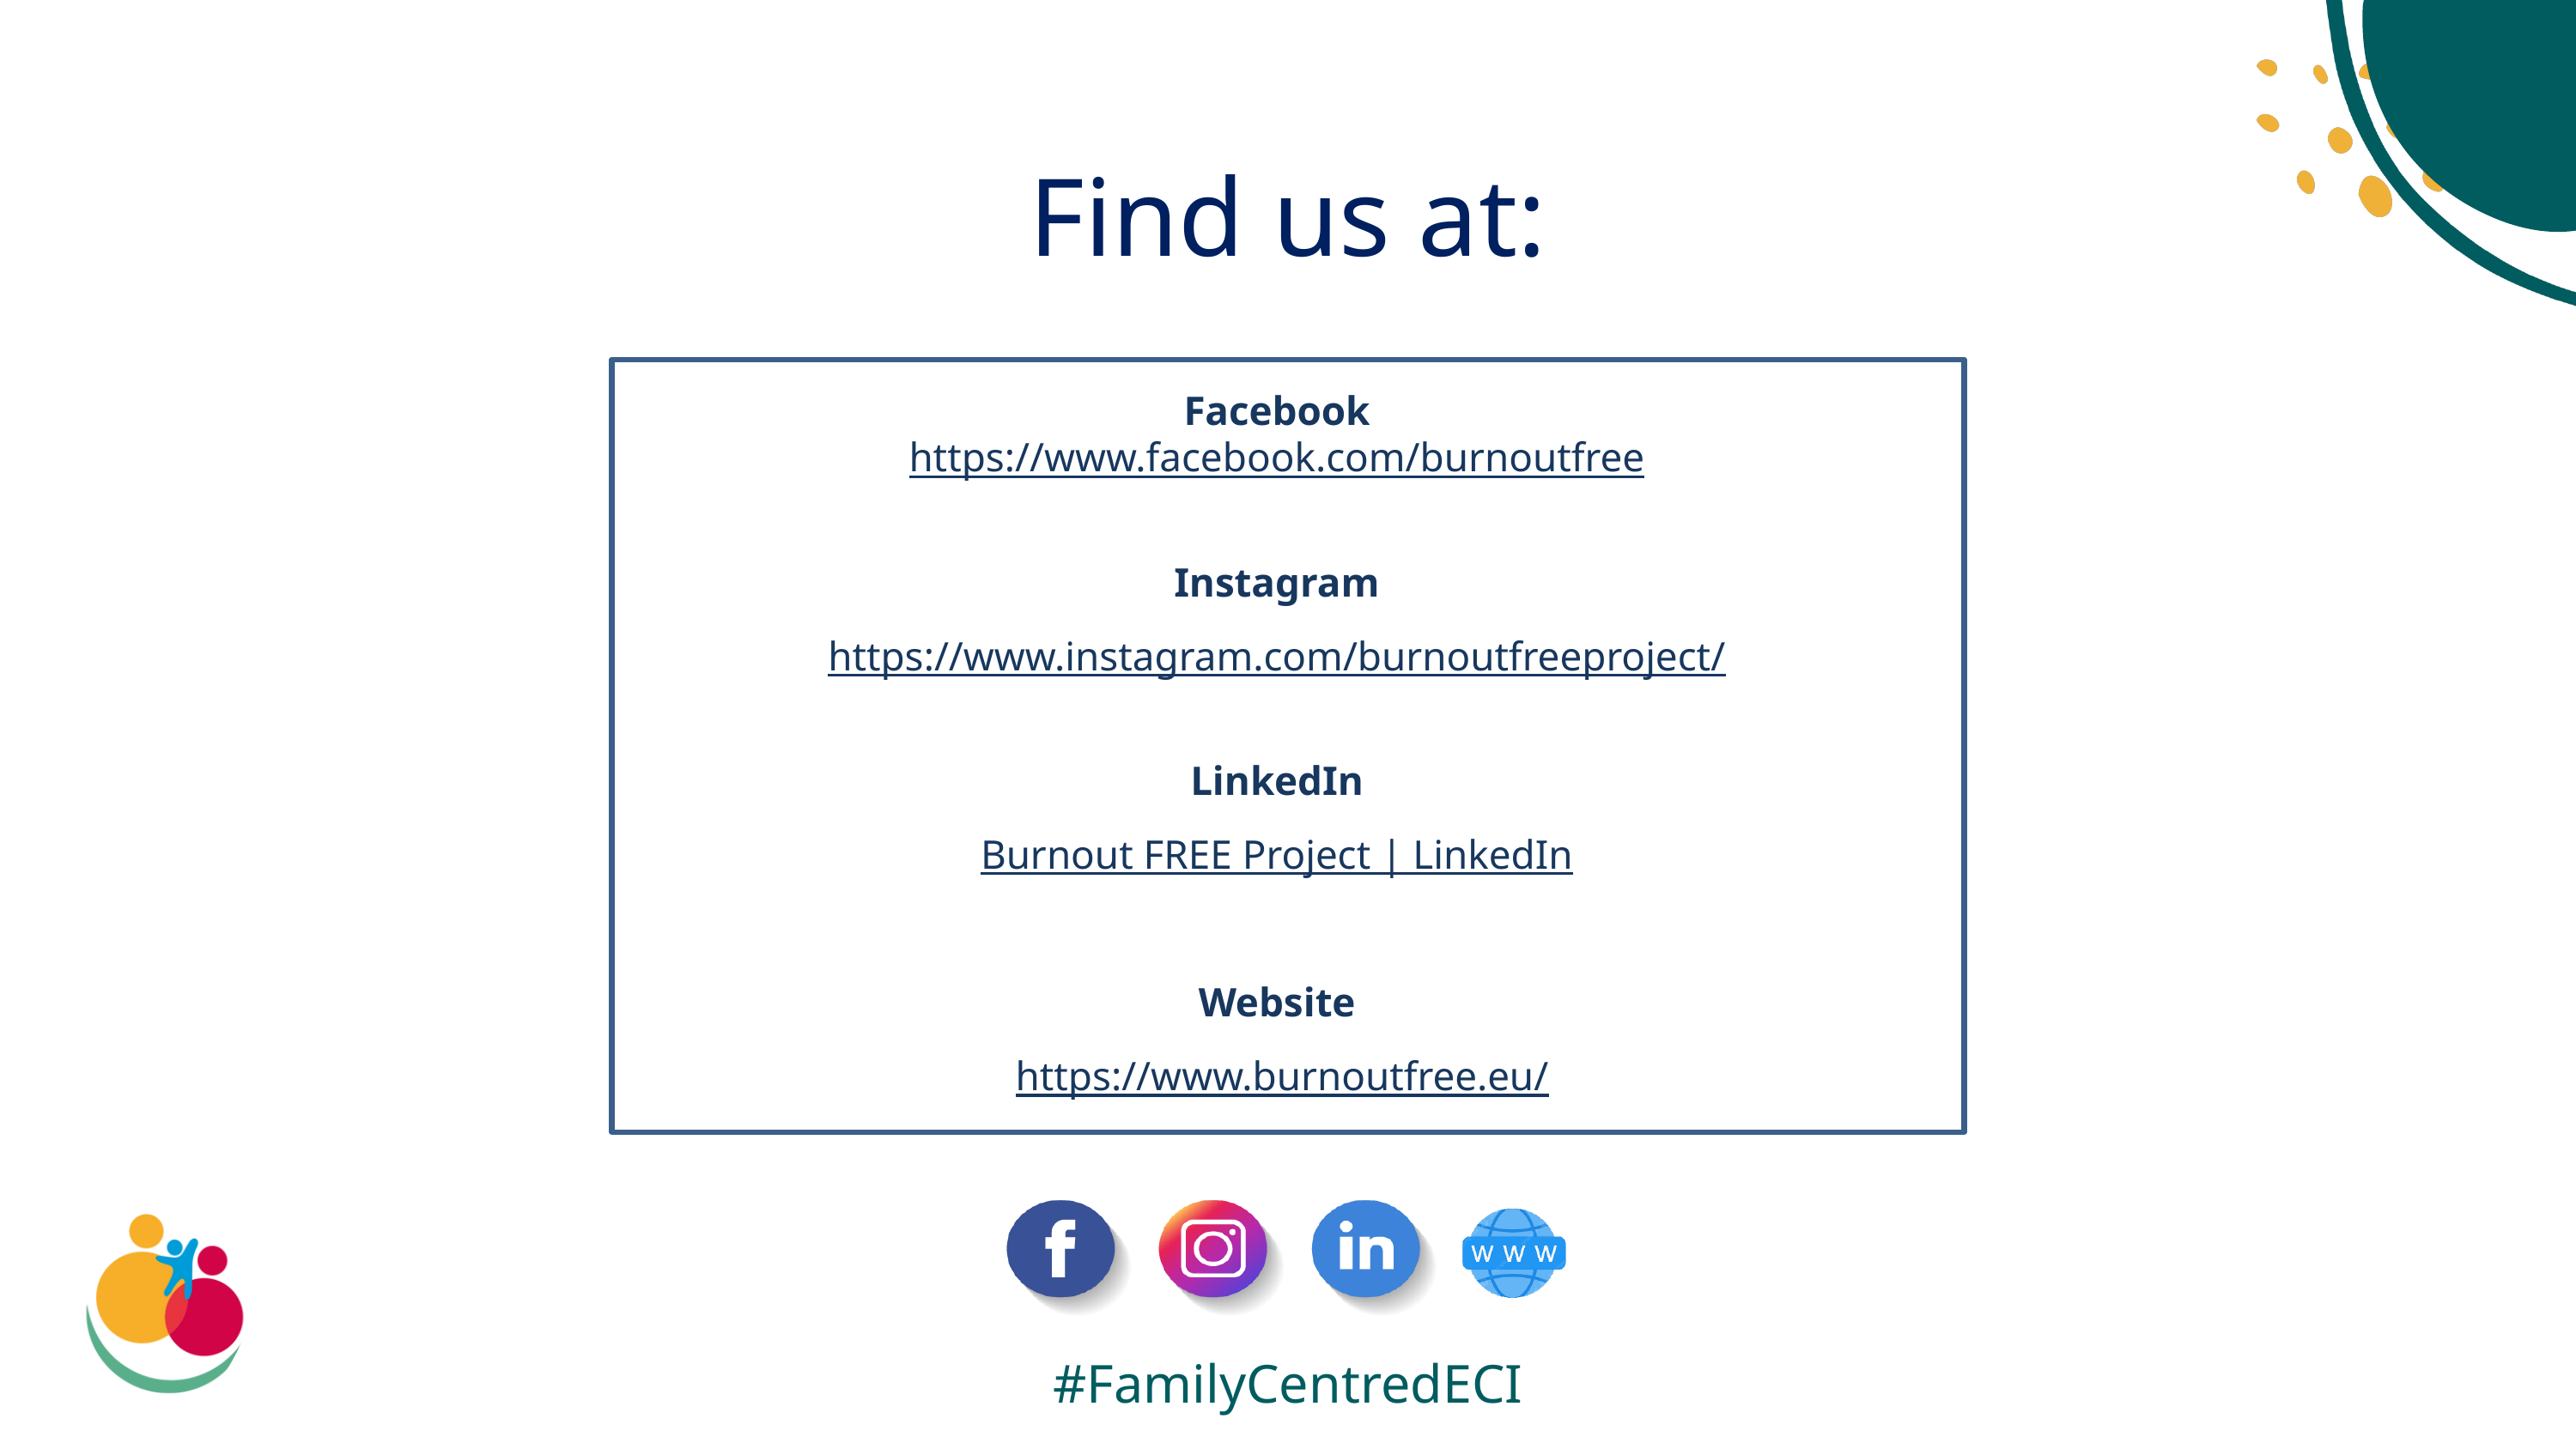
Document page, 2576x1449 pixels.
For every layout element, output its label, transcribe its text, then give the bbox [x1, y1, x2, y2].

text_box Facebook https://www.facebook.com/burnoutfree Instagram https://www.instagram.com/burnoutfreeproject/ LinkedIn Burnout FREE Project | LinkedIn Website https://www.burnoutfree.eu/ [568, 331, 1986, 1253]
picture [978, 1178, 1573, 1326]
text_box #FamilyCentredECI [1049, 1340, 1527, 1414]
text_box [38, 1194, 252, 1414]
text_box Find us at: [538, 142, 2038, 284]
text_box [2257, 0, 2576, 326]
